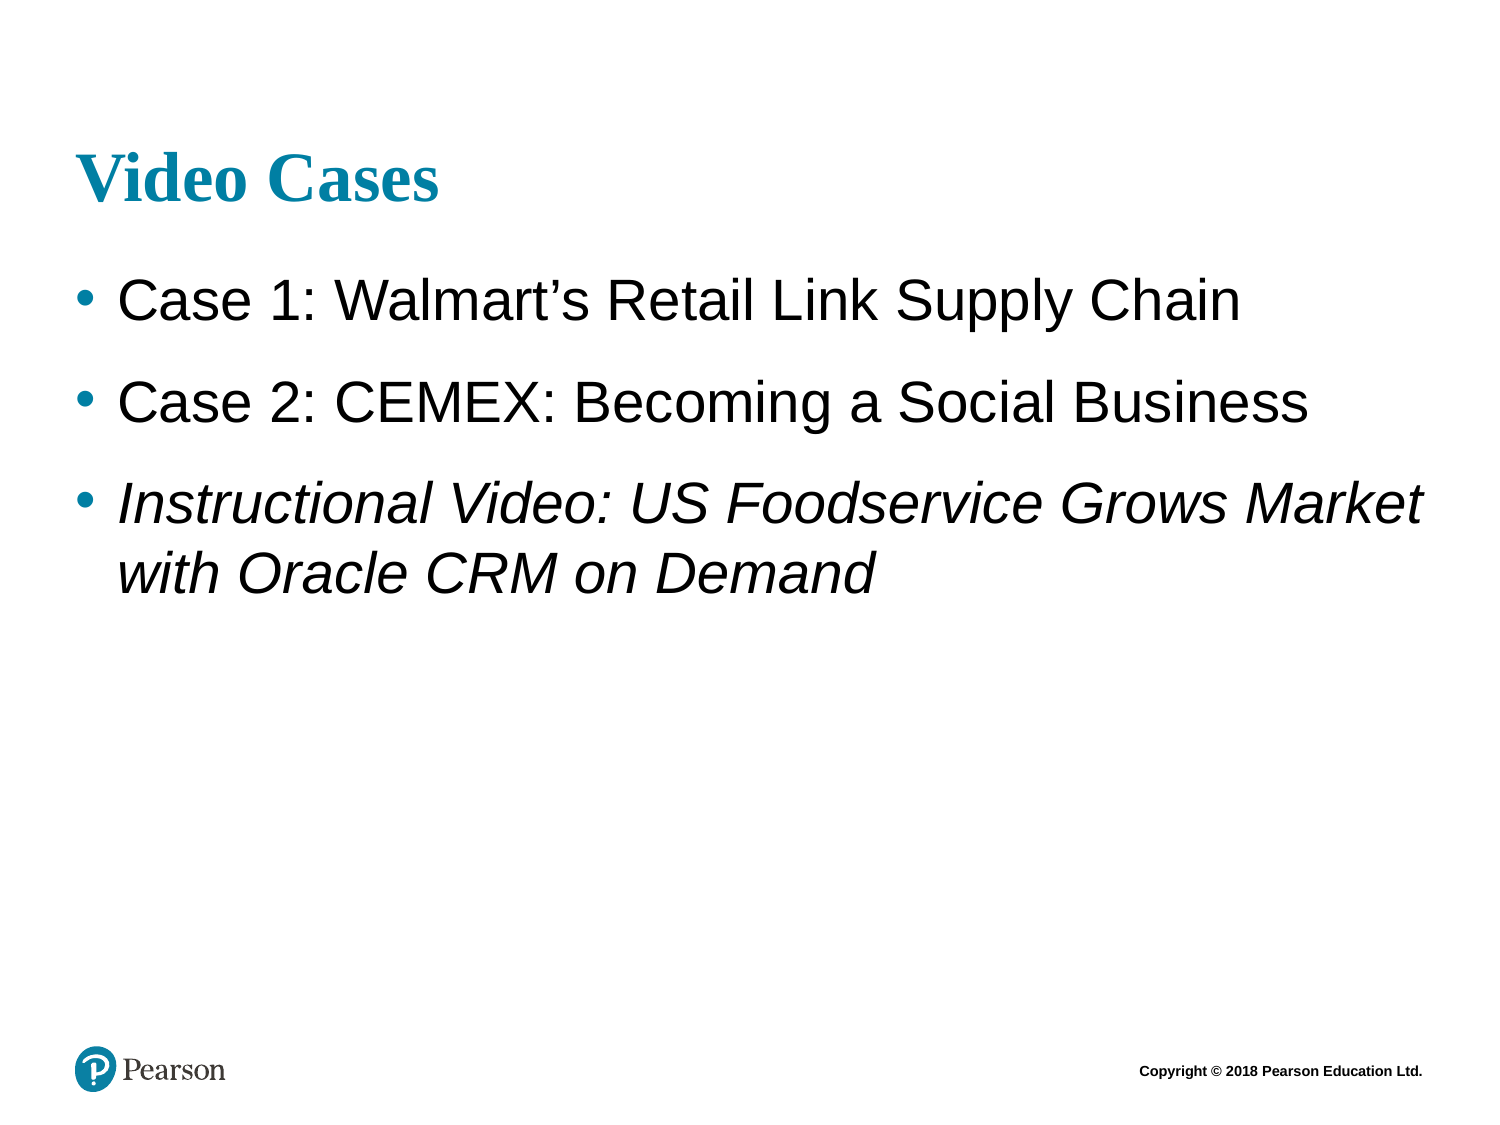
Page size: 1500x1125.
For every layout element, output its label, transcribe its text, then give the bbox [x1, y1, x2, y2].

list Case 1: Walmart’s Retail Link Supply Chain Case 2: CEMEX: Becoming a Social Business Instructional Video: US Foodservice Grows Market with Oracle CRM on Demand [75, 262, 1425, 1005]
title Video Cases [75, 35, 1425, 216]
